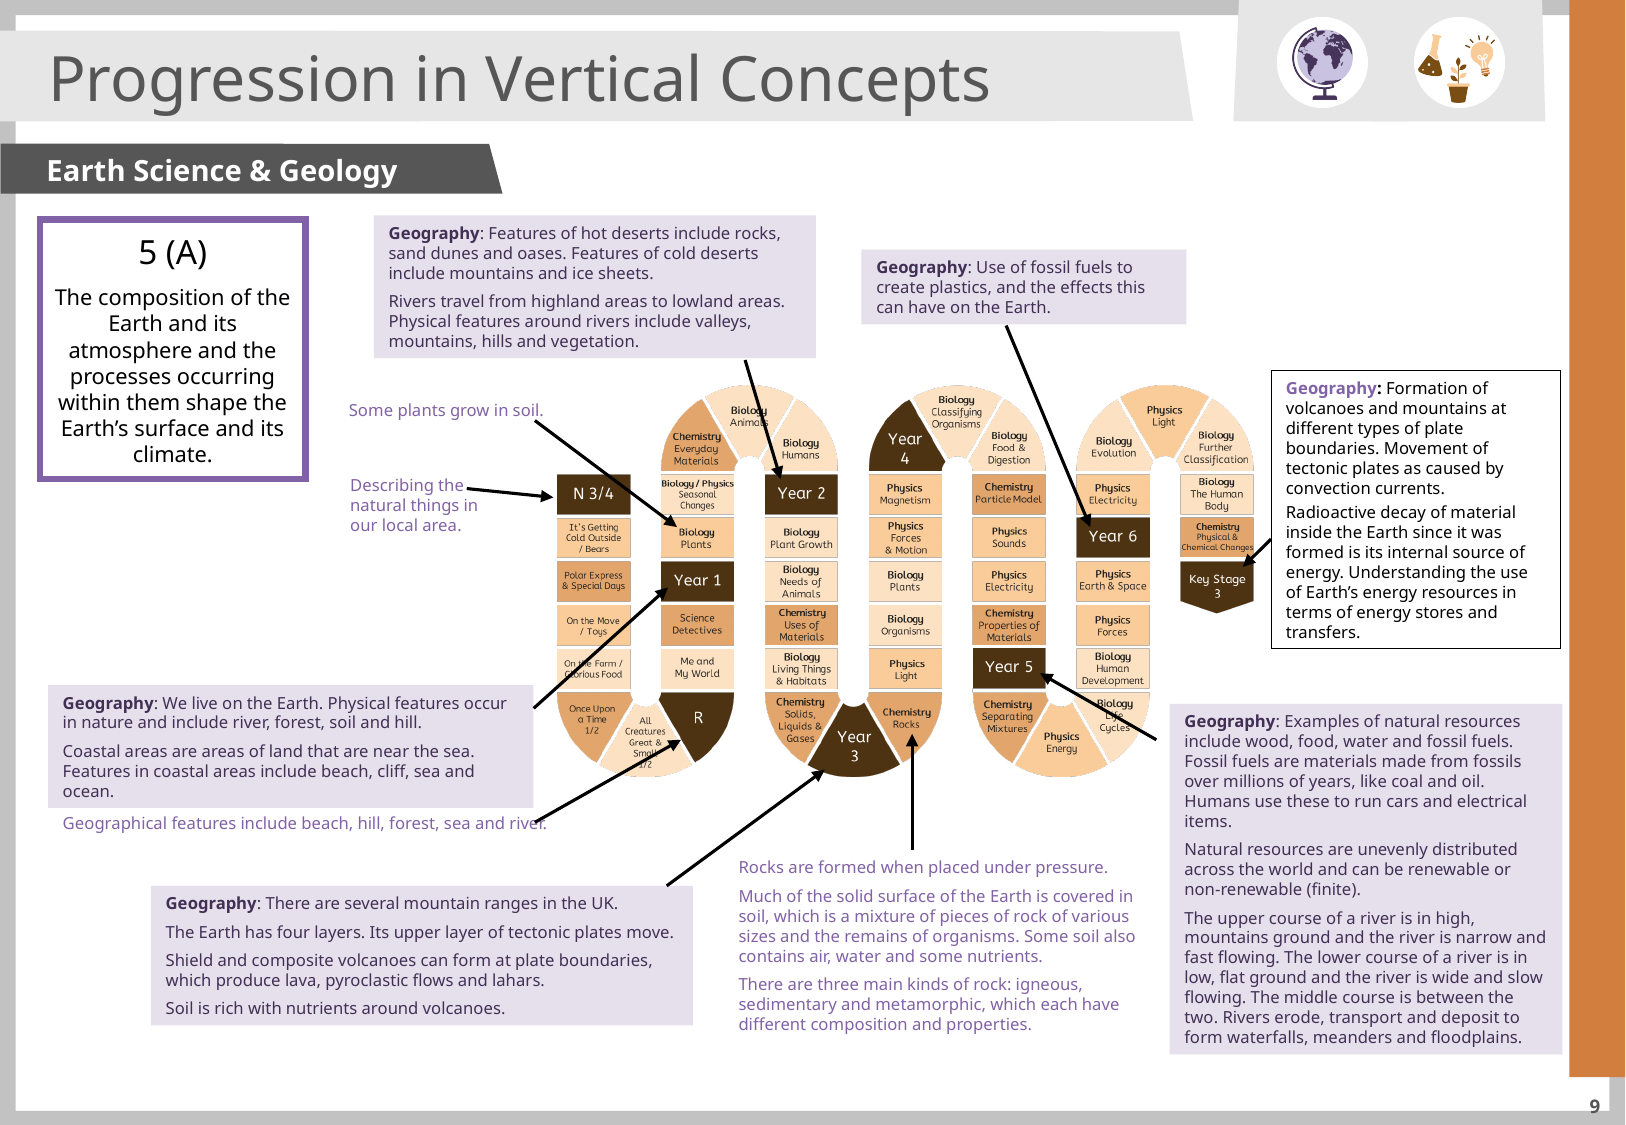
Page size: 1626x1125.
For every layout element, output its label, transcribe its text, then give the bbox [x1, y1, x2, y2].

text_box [534, 739, 681, 823]
text_box Some plants grow in soil. [334, 392, 554, 428]
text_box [666, 769, 825, 886]
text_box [466, 488, 554, 498]
list Progression in Vertical Concepts [33, 38, 1157, 114]
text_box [1040, 673, 1157, 740]
text_box Geography: There are several mountain ranges in the UK. The Earth has four layers. Its upper layer of tectonic plates move. Shield and composite volcanoes can form at plate boundaries, which produce lava, pyroclastic flows and lahars. Soil is rich with nutrients around volcanoes. [150, 885, 693, 1026]
text_box Earth Science & Geology [0, 142, 504, 195]
text_box Describing the natural things in our local area. [335, 467, 525, 542]
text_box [533, 587, 669, 709]
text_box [1006, 325, 1091, 528]
text_box Geography: Features of hot deserts include rocks, sand dunes and oases. Features of cold deserts include mountains and ice sheets. Rivers travel from highland areas to lowland areas. Physical features around rivers include valleys, mountains, hills and vegetation. [373, 215, 816, 359]
picture [1418, 34, 1495, 103]
text_box Geography: We live on the Earth. Physical features occur in nature and include river, forest, soil and hill. Coastal areas are areas of land that are near the sea. Features in coastal areas include beach, cliff, sea and ocean. [48, 685, 534, 808]
text_box Geographical features include beach, hill, forest, sea and river. [48, 808, 580, 840]
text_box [745, 359, 781, 480]
text_box Geography: Use of fossil fuels to create plastics, and the effects this can have on the Earth. [861, 249, 1187, 325]
picture [554, 385, 1263, 777]
text_box Rocks are formed when placed under pressure. Much of the solid surface of the Earth is covered in soil, which is a mixture of pieces of rock of various sizes and the remains of organisms. Some soil also contains air, water and some nutrients. There are three main kinds of rock: igneous, sedimentary and metamorphic, which each have different composition and properties. [723, 849, 1157, 1041]
picture [1292, 27, 1353, 100]
text_box Geography: Examples of natural resources include wood, food, water and fossil fuels. Fossil fuels are materials made from fossils over millions of years, like coal and oil. Humans use these to run cars and electrical items. Natural resources are unevenly distributed across the world and can be renewable or non-renewable (finite). The upper course of a river is in high, mountains ground and the river is narrow and fast flowing. The lower course of a river is in low, flat ground and the river is wide and slow flowing. The middle course is between the two. Rivers erode, transport and deposit to form waterfalls, meanders and floodplains. [1169, 703, 1563, 1055]
text_box 5 (A) The composition of the Earth and its atmosphere and the processes occurring within them shape the Earth’s surface and its climate. [39, 218, 307, 480]
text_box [1242, 539, 1272, 567]
text_box Geography: Formation of volcanoes and mountains at different types of plate boundaries. Movement of tectonic plates as caused by convection currents. Radioactive decay of material inside the Earth since it was formed is its internal source of energy. Understanding the use of Earth’s energy resources in terms of energy stores and transfers. [1271, 370, 1561, 649]
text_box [534, 420, 677, 527]
